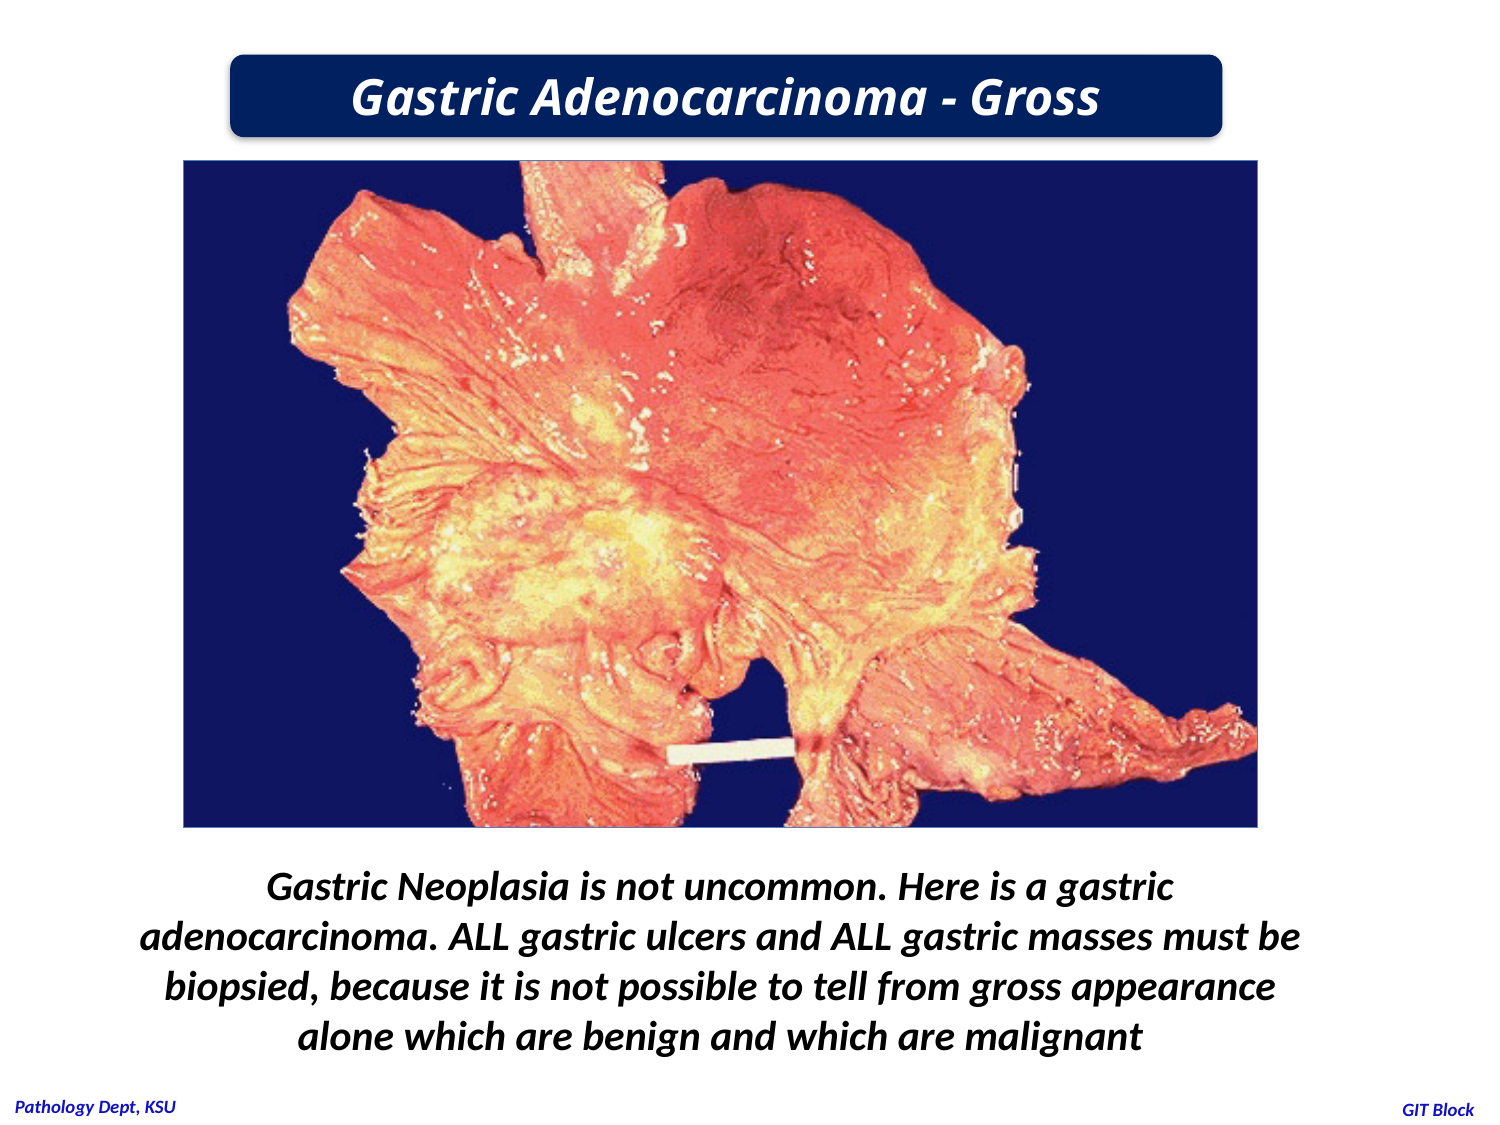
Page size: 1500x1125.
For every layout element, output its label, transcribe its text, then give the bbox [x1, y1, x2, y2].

text_box Pathology Dept, KSU [0, 1087, 213, 1125]
text_box Gastric Adenocarcinoma - Gross [230, 54, 1223, 138]
text_box GIT Block [1387, 1089, 1500, 1125]
picture [182, 160, 1259, 829]
text_box Gastric Neoplasia is not uncommon. Here is a gastric adenocarcinoma. ALL gastric ulcers and ALL gastric masses must be biopsied, because it is not possible to tell from gross appearance alone which are benign and which are malignant [123, 851, 1317, 1067]
